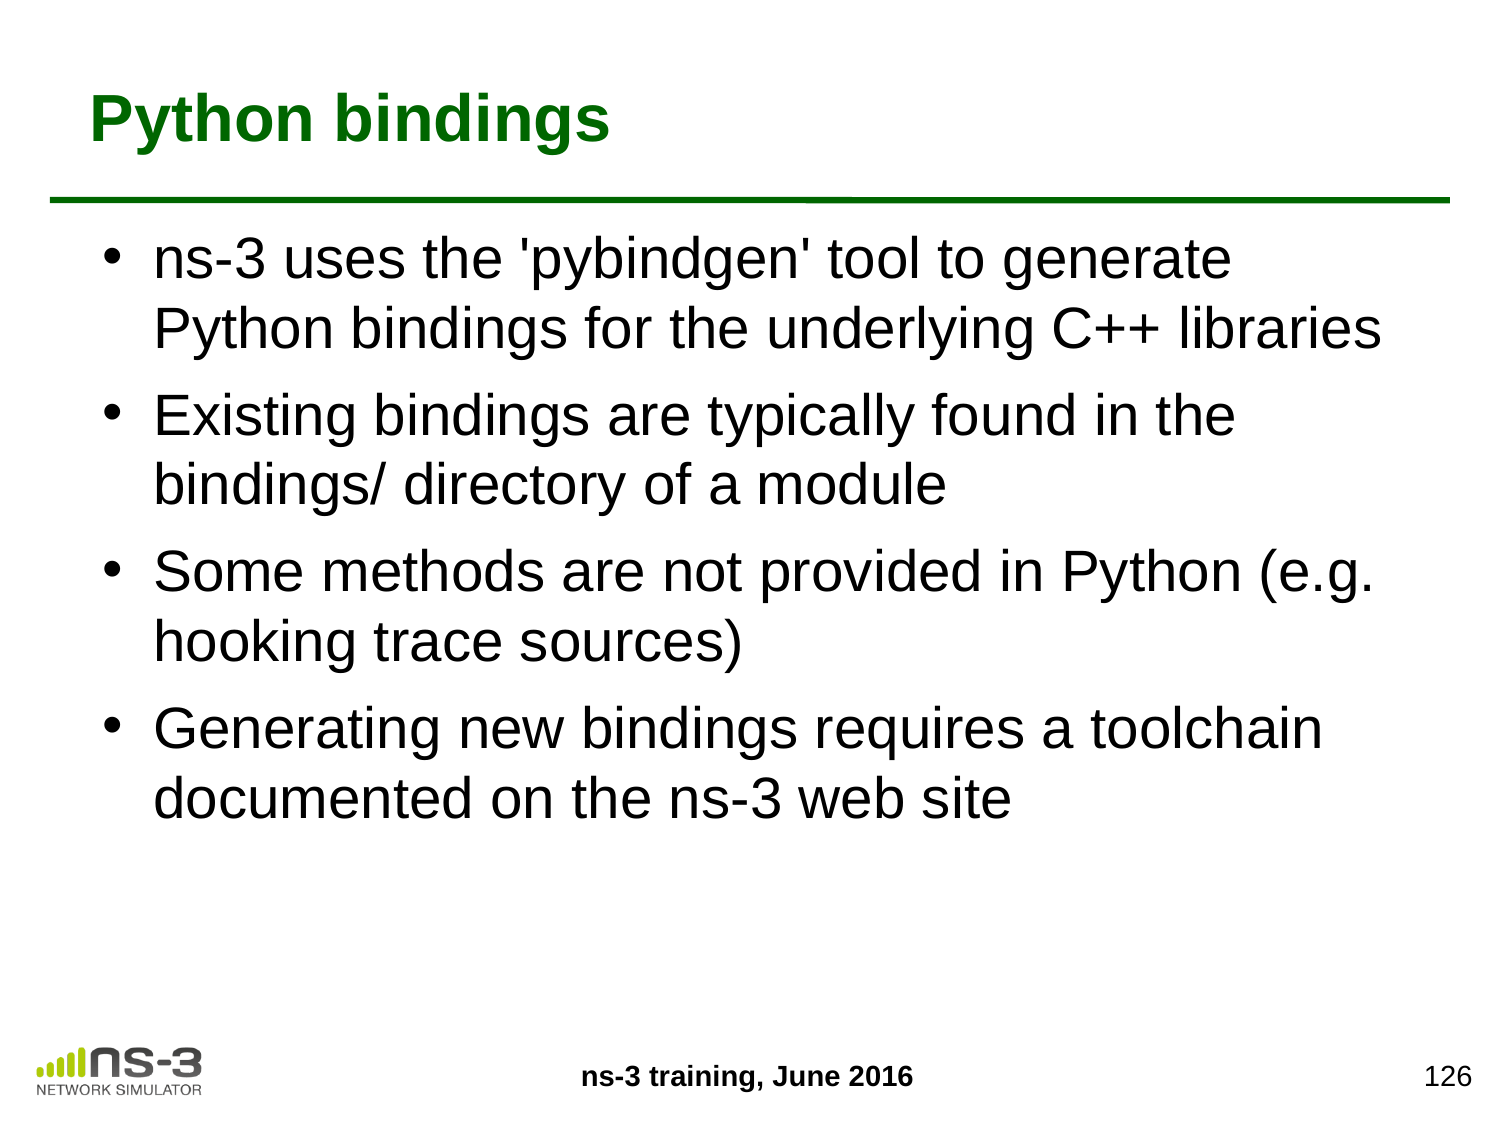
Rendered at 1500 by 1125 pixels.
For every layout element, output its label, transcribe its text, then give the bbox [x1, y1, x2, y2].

picture [24, 1017, 213, 1125]
slide_number 126 [1142, 1049, 1488, 1125]
footer ns-3 training, June 2016 [512, 1049, 983, 1125]
list ns-3 uses the 'pybindgen' tool to generate Python bindings for the underlying C++ libraries Existing bindings are typically found in the bindings/ directory of a module Some methods are not provided in Python (e.g. hooking trace sources) Generating new bindings requires a toolchain documented on the ns-3 web site [87, 212, 1433, 1012]
title Python bindings [74, 44, 1421, 186]
